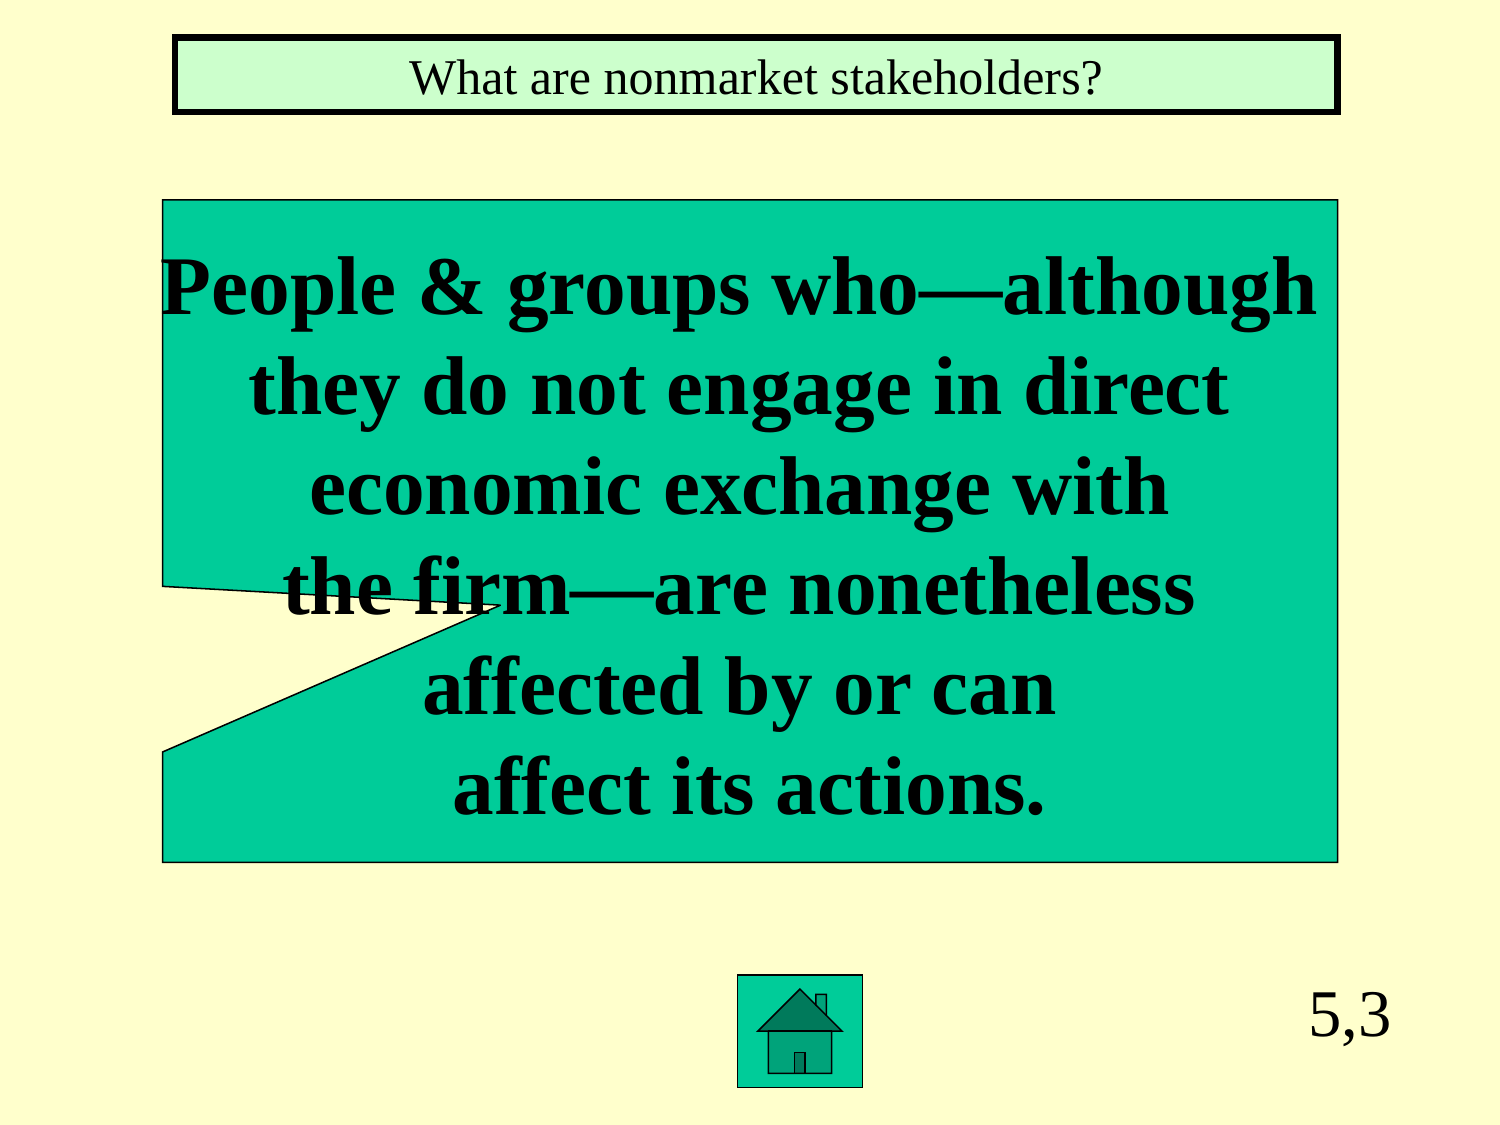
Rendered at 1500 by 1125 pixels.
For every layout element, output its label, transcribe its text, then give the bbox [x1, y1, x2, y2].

subtitle 5,3 [1199, 962, 1500, 1125]
text_box [737, 975, 863, 1088]
text_box People & groups who—although they do not engage in direct economic exchange with the firm—are nonetheless affected by or can affect its actions. [162, 199, 1338, 863]
text_box What are nonmarket stakeholders? [174, 37, 1338, 113]
